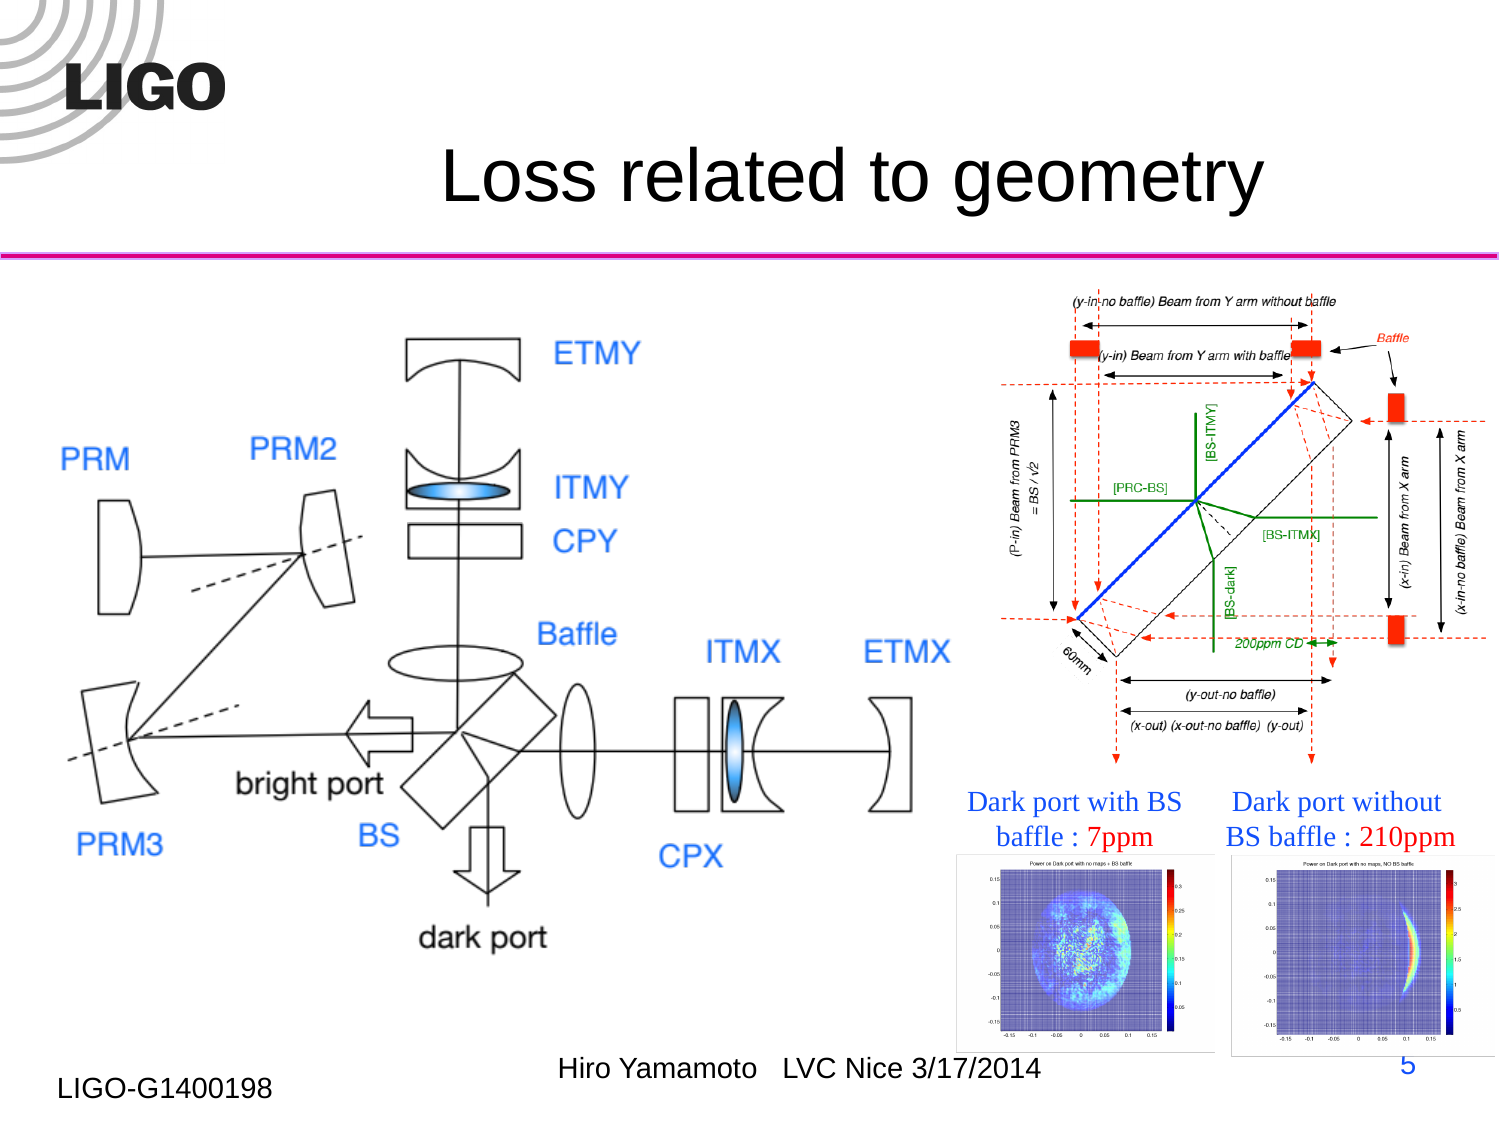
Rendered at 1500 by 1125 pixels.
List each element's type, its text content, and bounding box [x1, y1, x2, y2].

picture [1226, 818, 1500, 1094]
picture [999, 287, 1488, 768]
text_box Dark port with BS baffle : 7ppm [964, 774, 1200, 848]
title Loss related to geometry [262, 0, 1450, 225]
picture [49, 324, 1221, 1060]
text_box Dark port without BS baffle : 210ppm [1210, 777, 1471, 860]
picture [0, 0, 225, 164]
